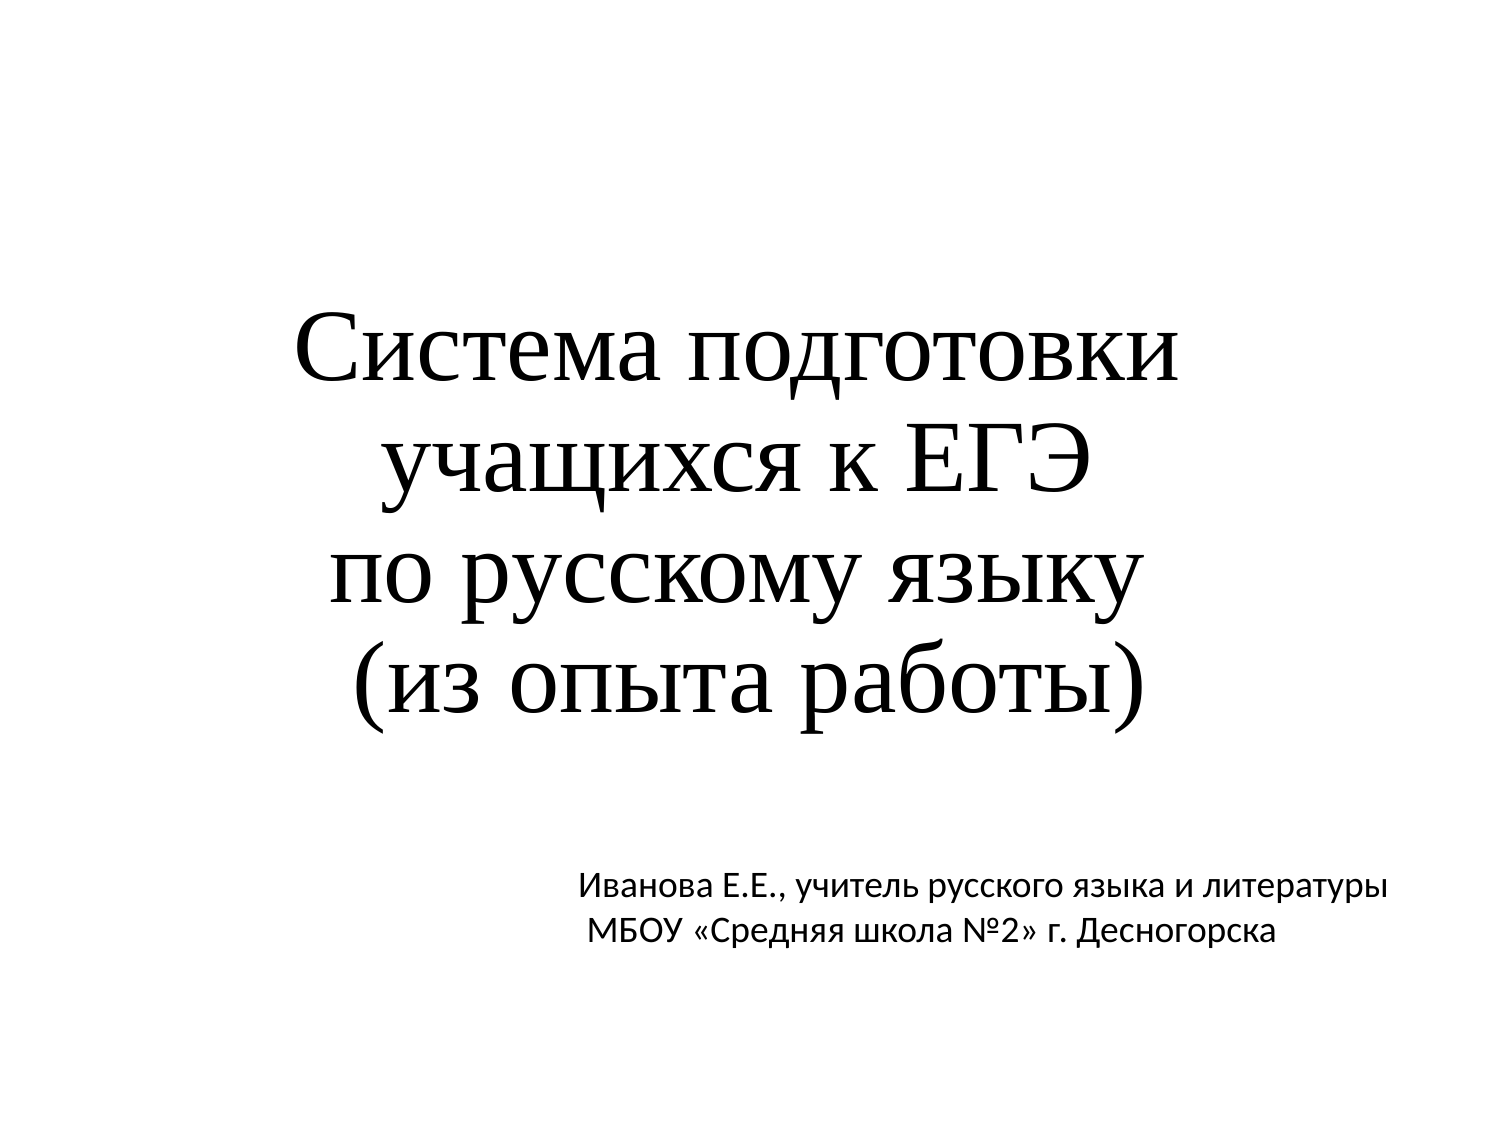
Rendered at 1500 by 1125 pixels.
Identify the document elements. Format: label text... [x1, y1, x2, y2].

title Система подготовки учащихся к ЕГЭ по русскому языку (из опыта работы) [187, 278, 1313, 866]
text_box Иванова Е.Е., учитель русского языка и литературы МБОУ «Средняя школа №2» г. Десногорска [563, 852, 1405, 958]
